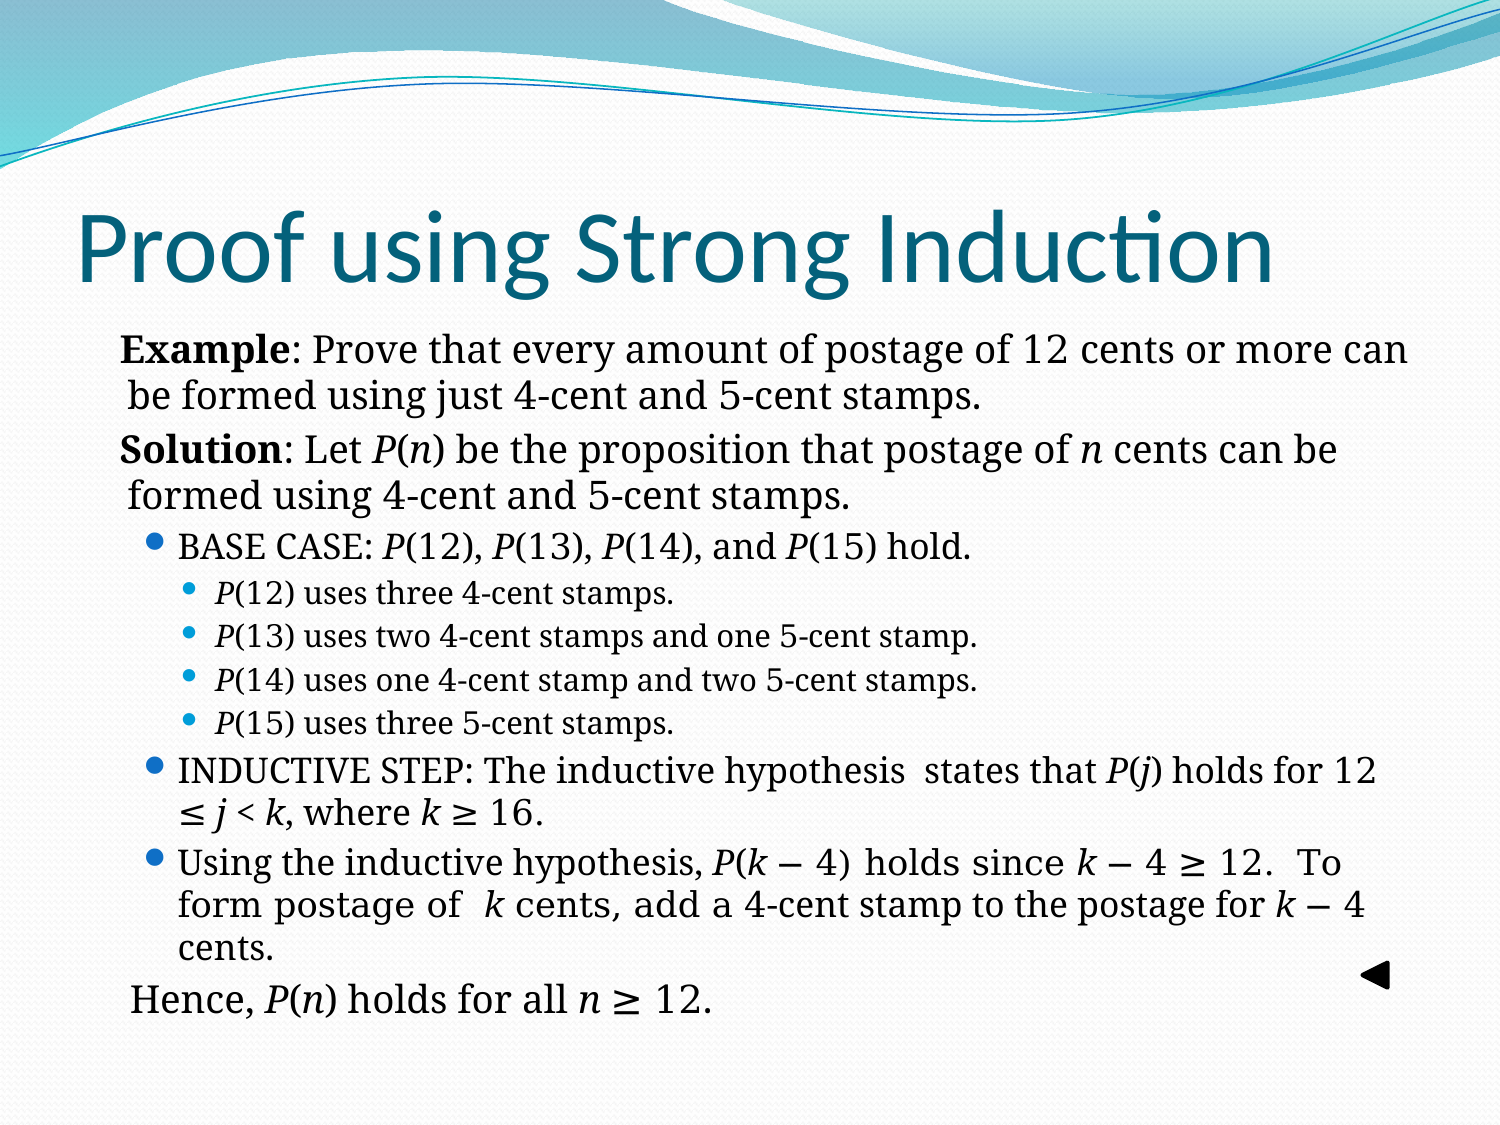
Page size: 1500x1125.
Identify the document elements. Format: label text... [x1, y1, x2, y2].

list Example: Prove that every amount of postage of 12 cents or more can be formed using just 4-cent and 5-cent stamps. Solution: Let P(n) be the proposition that postage of n cents can be formed using 4-cent and 5-cent stamps. BASE CASE: P(12), P(13), P(14), and P(15) hold. P(12) uses three 4-cent stamps. P(13) uses two 4-cent stamps and one 5-cent stamp. P(14) uses one 4-cent stamp and two 5-cent stamps. P(15) uses three 5-cent stamps. INDUCTIVE STEP: The inductive hypothesis states that P(j) holds for 12 ≤ j < k, where k ≥ 16. Using the inductive hypothesis, P(k − 4) holds since k − 4 ≥ 12. To form postage of k cents, add a 4-cent stamp to the postage for k − 4 cents. Hence, P(n) holds for all n ≥ 12. [75, 317, 1425, 1038]
text_box [1360, 960, 1390, 990]
title Proof using Strong Induction [75, 115, 1425, 303]
